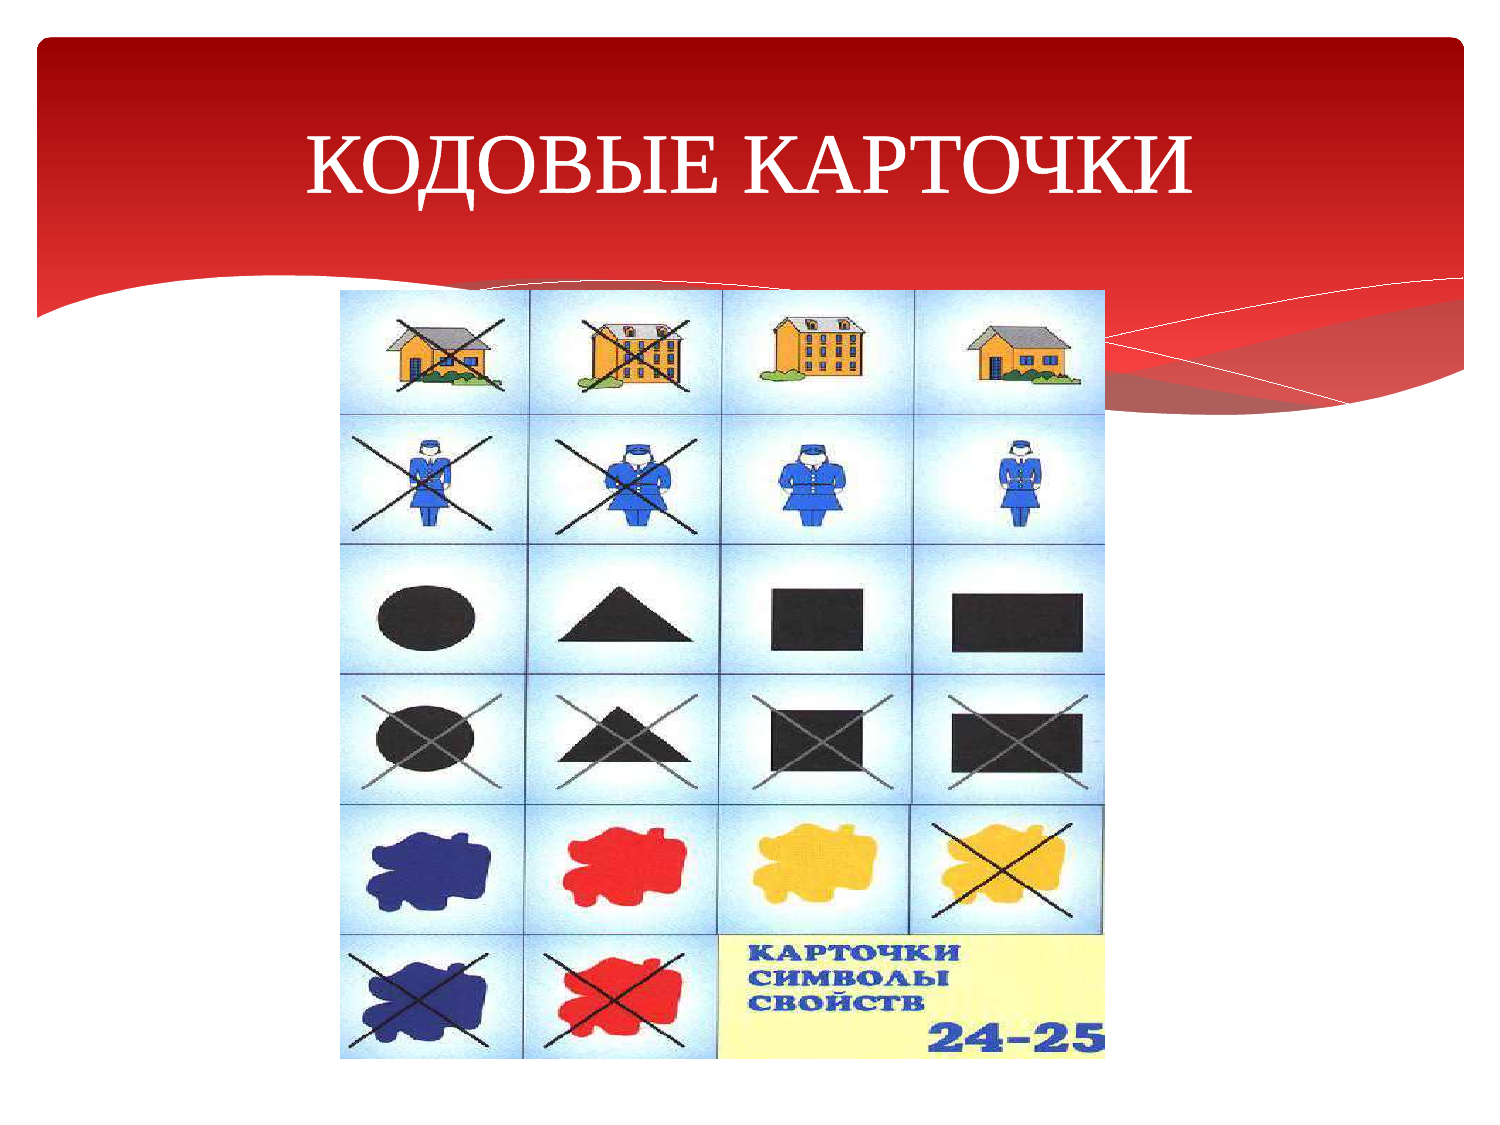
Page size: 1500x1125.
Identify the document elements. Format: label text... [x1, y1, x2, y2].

title КОДОВЫЕ КАРТОЧКИ [75, 55, 1425, 261]
picture [339, 290, 1105, 1059]
